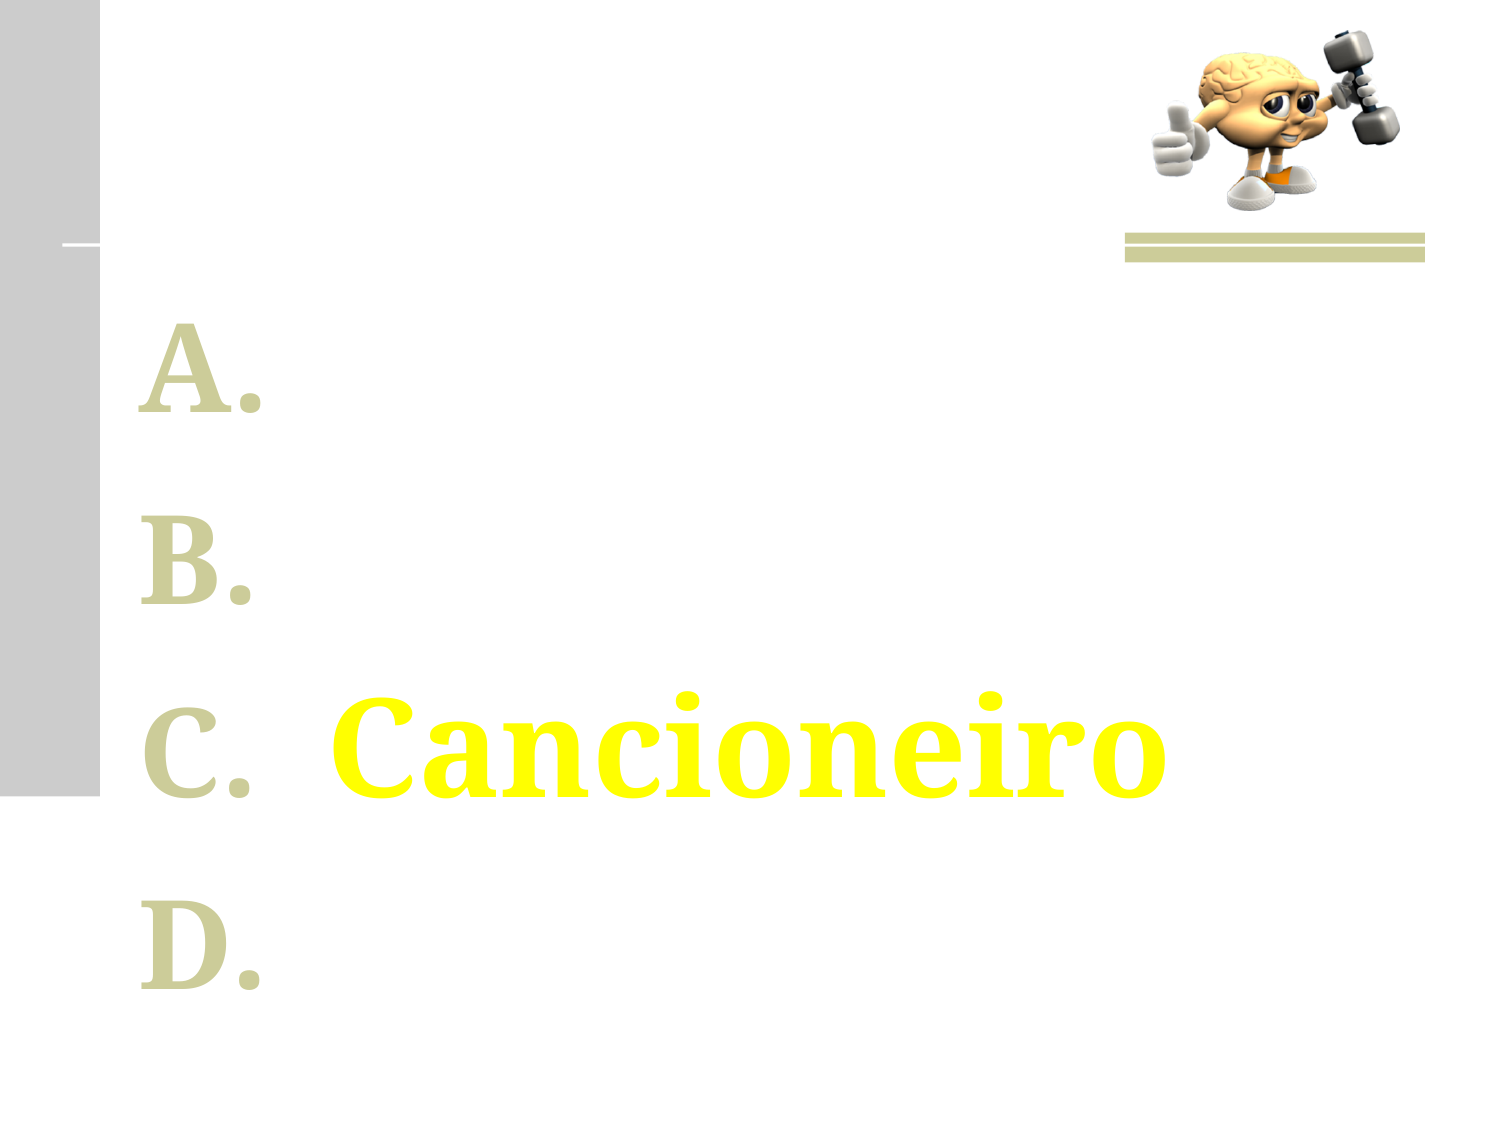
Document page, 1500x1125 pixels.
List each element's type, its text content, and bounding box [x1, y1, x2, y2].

picture [1151, 30, 1400, 211]
list Álbum Elenco Cancioneiro Romanceiro [123, 267, 1500, 1083]
